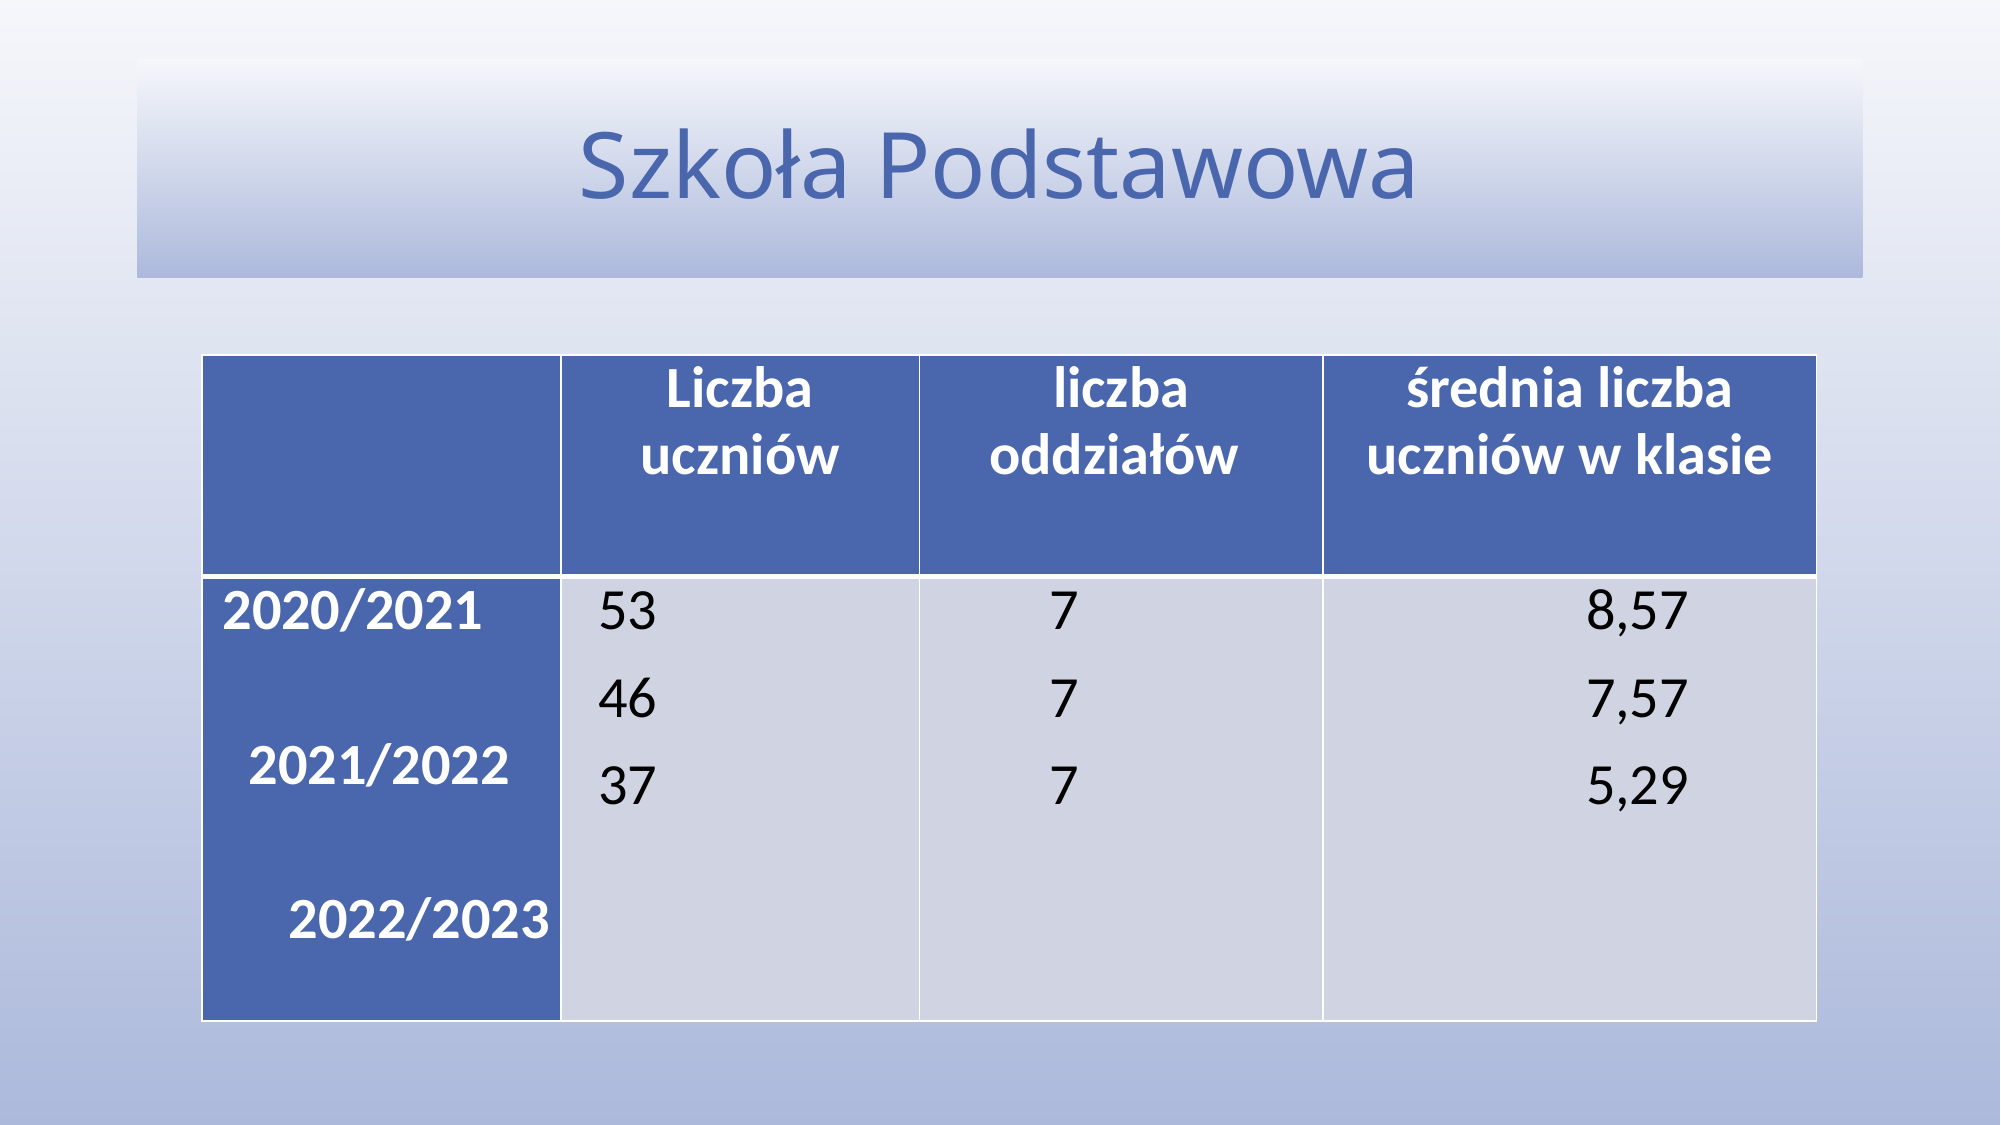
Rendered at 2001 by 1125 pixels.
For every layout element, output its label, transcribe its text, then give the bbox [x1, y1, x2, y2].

table_cell 53 46 37 [562, 579, 919, 1020]
table_header liczba oddziałów [920, 356, 1322, 574]
table_header średnia liczba uczniów w klasie [1324, 356, 1816, 574]
table_cell 8,57 7,57 5,29 [1324, 579, 1816, 1020]
table_header [203, 356, 560, 574]
table_cell 7 7 7 [920, 579, 1322, 1020]
table_cell 2020/2021 2021/2022 2022/2023 [203, 579, 560, 1020]
table_header Liczba uczniów [562, 356, 919, 574]
title Szkoła Podstawowa [137, 59, 1863, 278]
